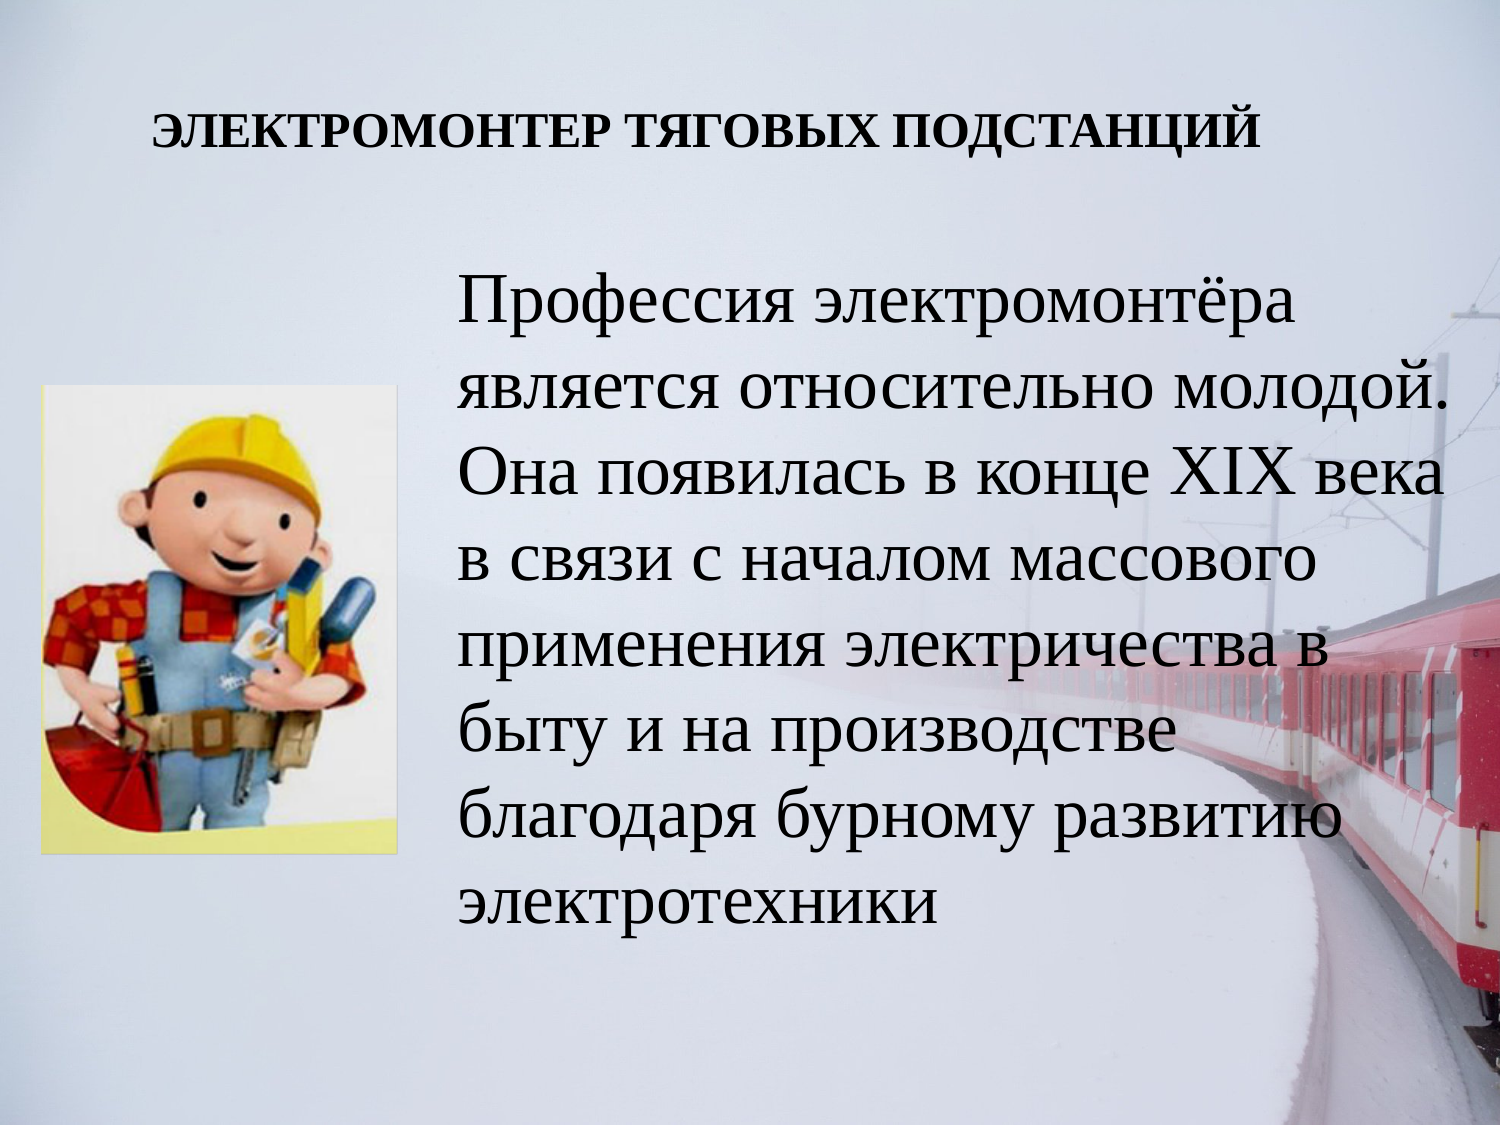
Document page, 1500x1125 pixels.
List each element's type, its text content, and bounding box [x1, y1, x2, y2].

text_box ЭЛЕКТРОМОНТЕР ТЯГОВЫХ ПОДСТАНЦИЙ [135, 89, 1400, 165]
text_box Профессия электромонтёра является относительно молодой. Она появилась в конце XIX века в связи с началом массового применения электричества в быту и на производстве благодаря бурному развитию электротехники [442, 243, 1471, 1024]
picture [0, 0, 1500, 1125]
